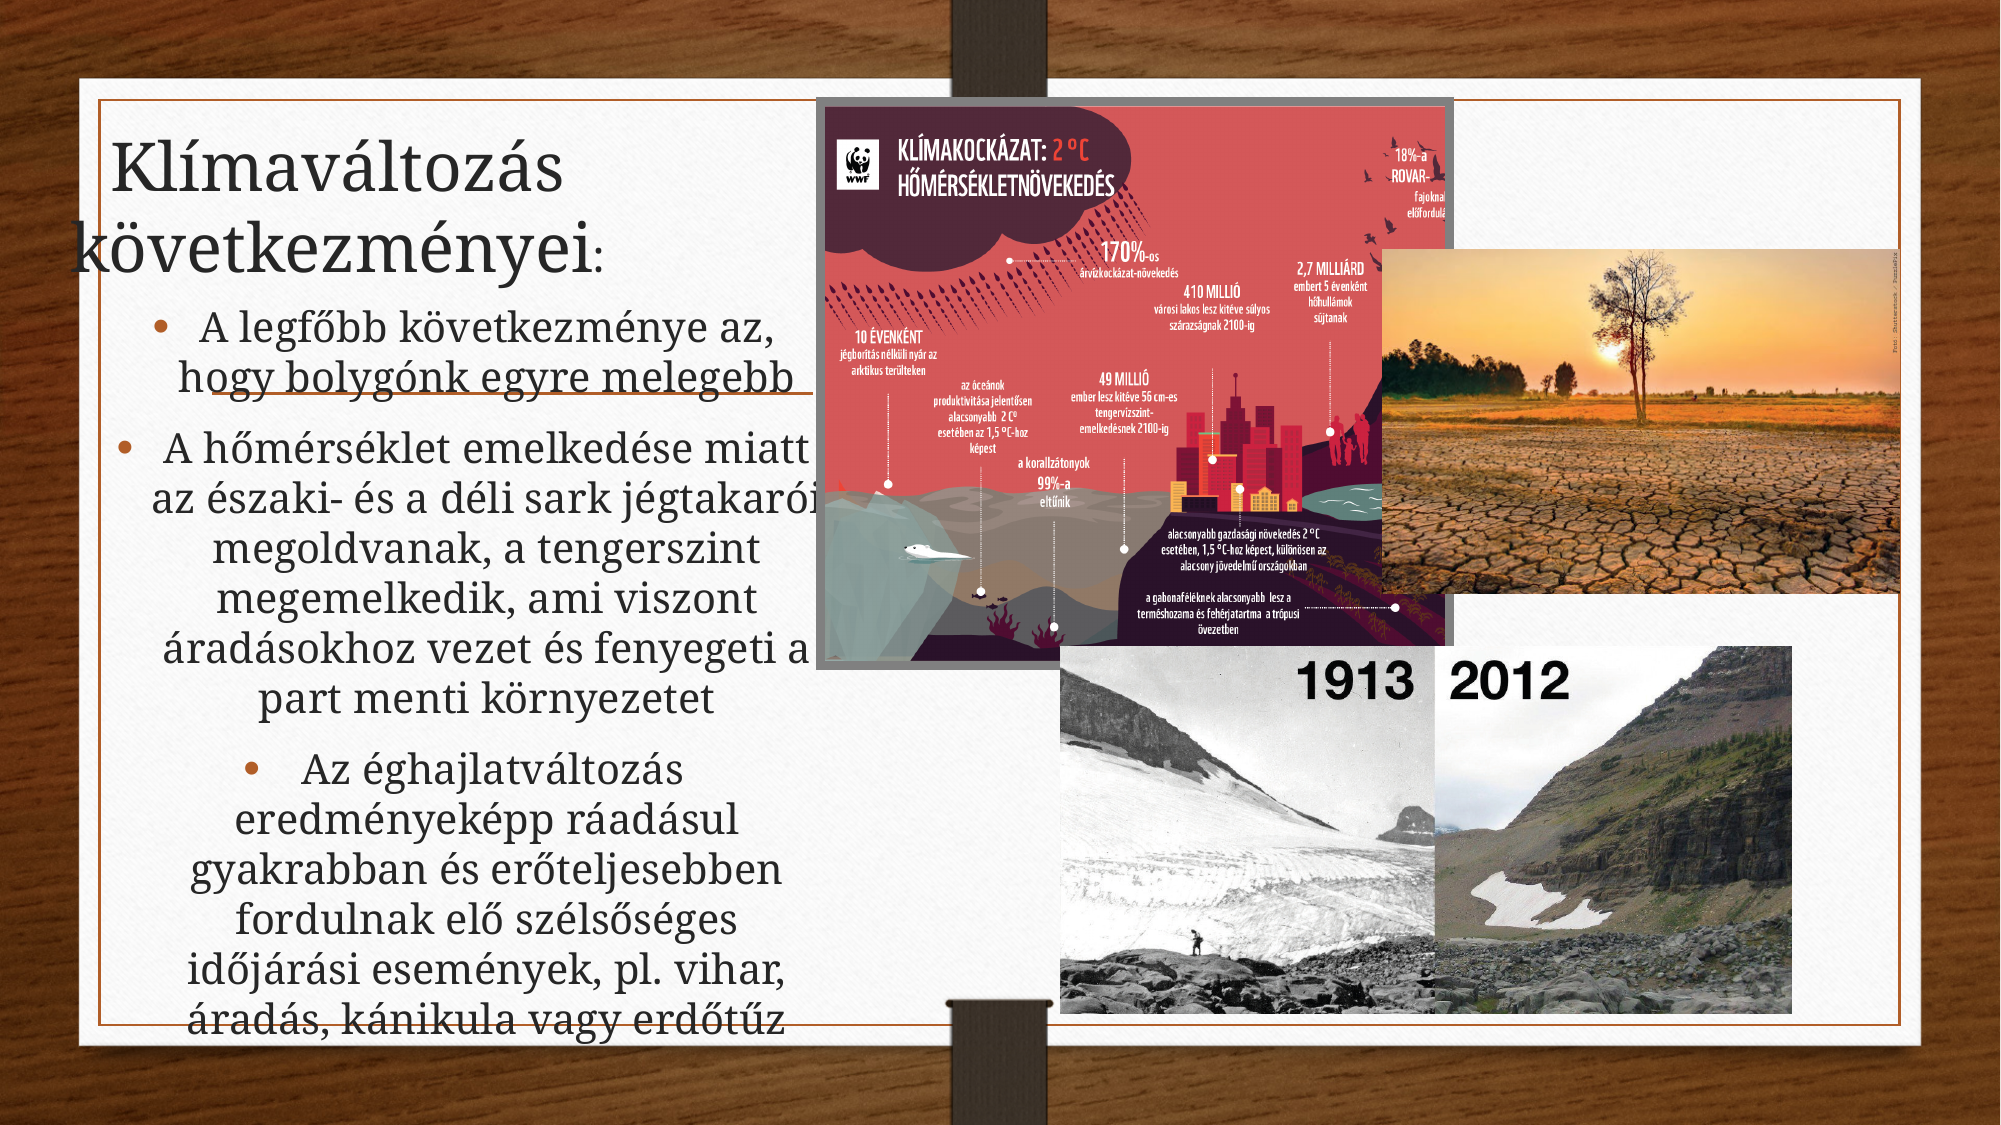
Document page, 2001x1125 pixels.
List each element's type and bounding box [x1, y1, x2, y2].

picture [1059, 646, 1792, 1015]
list [824, 105, 1445, 662]
text_box [0, 0, 2000, 1125]
picture [1382, 249, 1900, 595]
